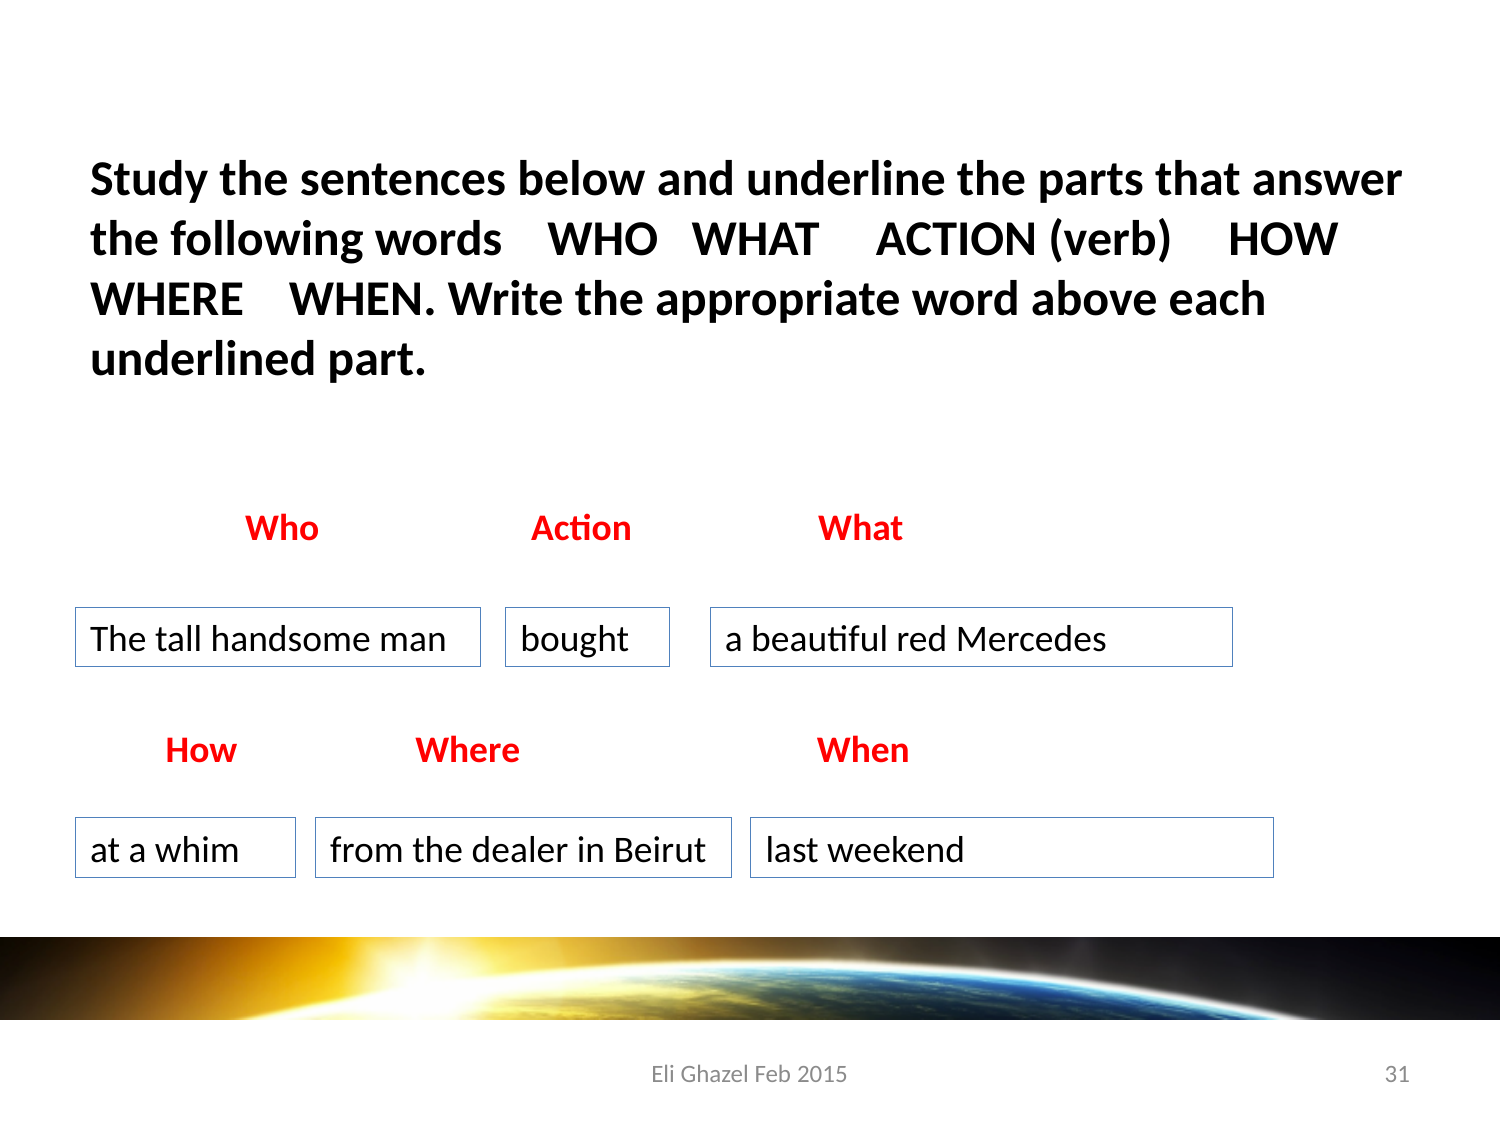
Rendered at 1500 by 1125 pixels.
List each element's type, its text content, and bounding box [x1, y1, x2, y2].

text_box at a whim [75, 817, 296, 878]
text_box How Where When [150, 717, 1029, 777]
text_box a beautiful red Mercedes [710, 607, 1233, 667]
footer Eli Ghazel Feb 2015 [512, 1042, 988, 1103]
text_box Who Action What [230, 495, 1109, 556]
text_box last weekend [750, 817, 1274, 878]
text_box The tall handsome man [75, 607, 481, 667]
slide_number 32 [1074, 1042, 1425, 1103]
text_box bought [505, 607, 670, 667]
text_box Study the sentences below and underline the parts that answer the following words WHO WHAT ACTION (verb) HOW WHERE WHEN. Write the appropriate word above each underlined part. [75, 138, 1425, 394]
picture [0, 937, 1500, 1020]
text_box from the dealer in Beirut [315, 817, 732, 878]
